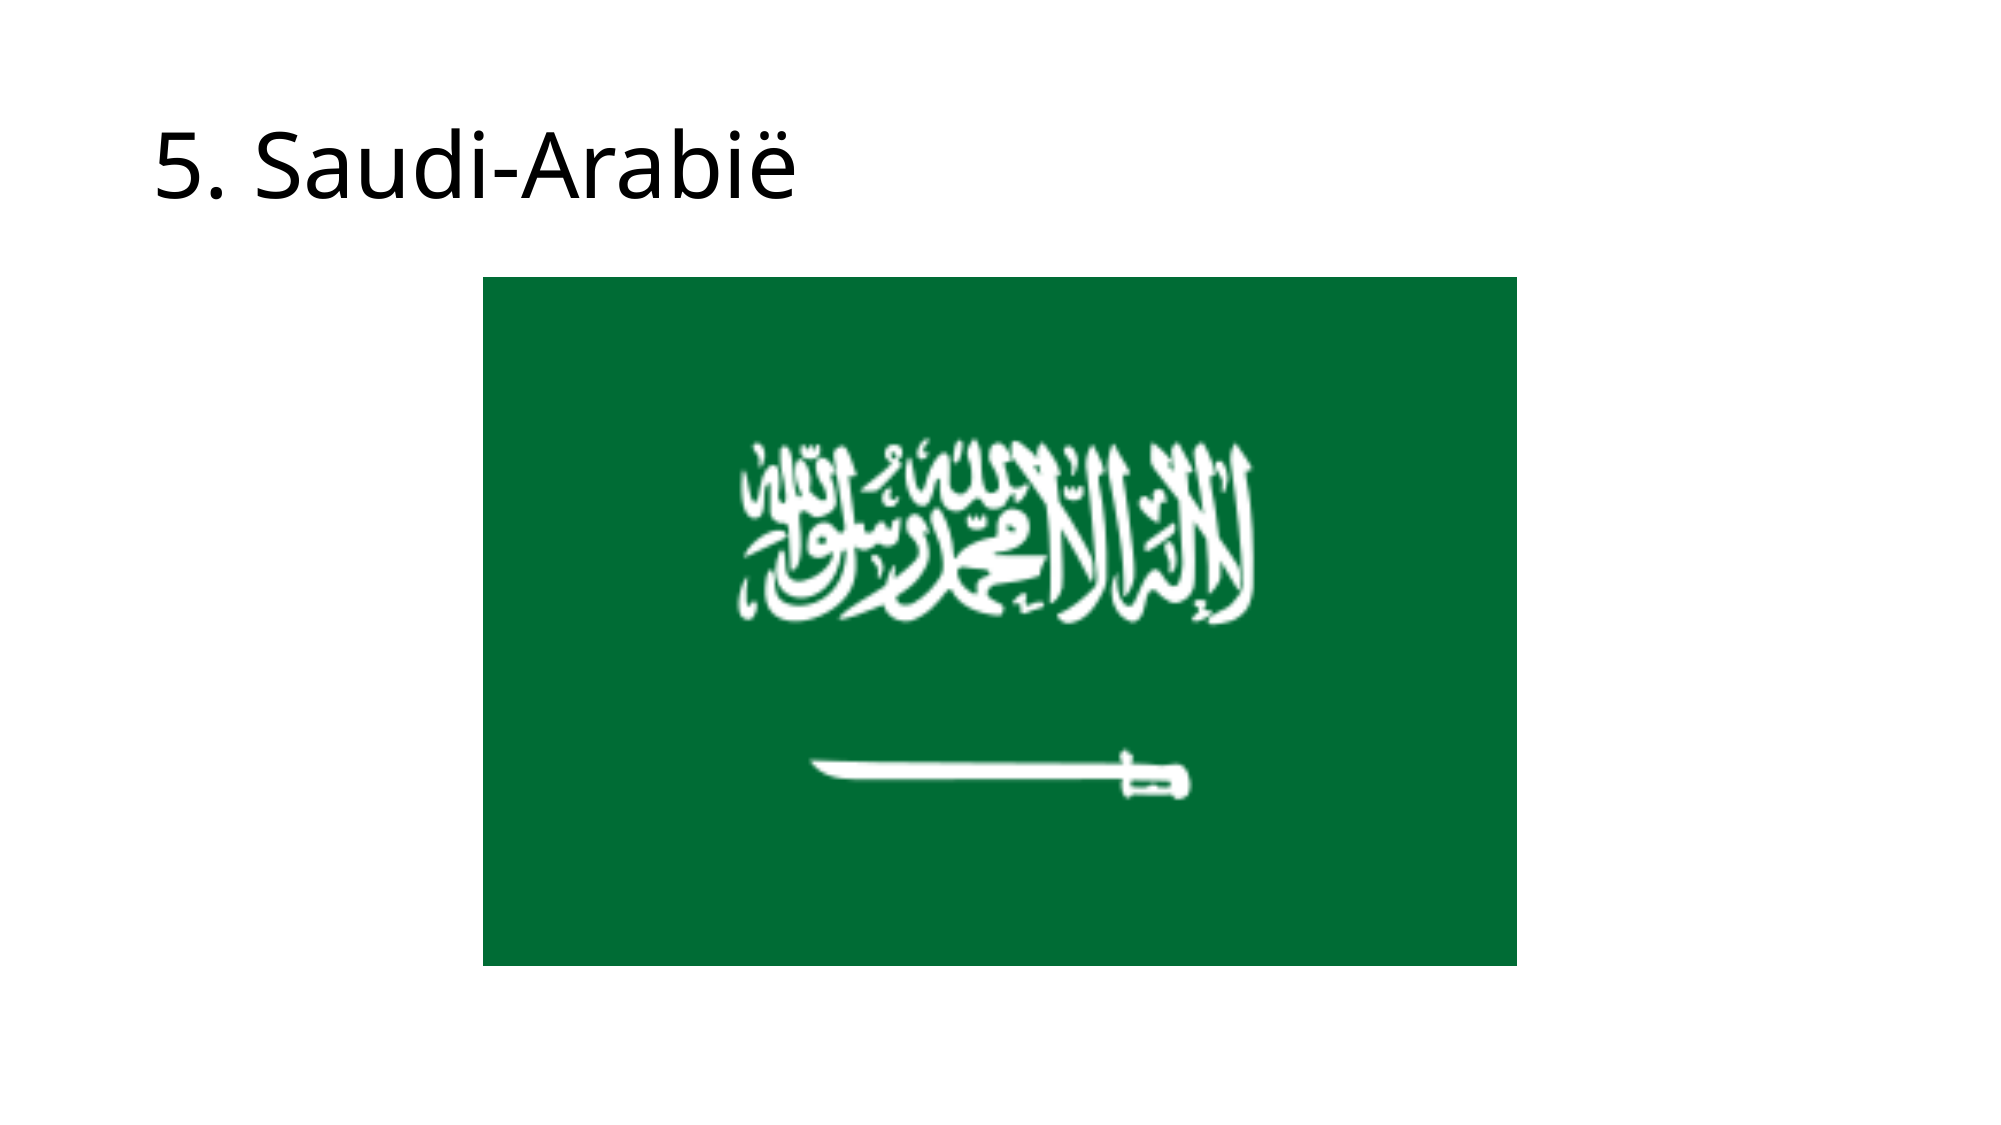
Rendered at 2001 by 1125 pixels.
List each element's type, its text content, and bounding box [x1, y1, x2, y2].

title 5. Saudi-Arabië [137, 59, 1863, 278]
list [483, 277, 1517, 966]
